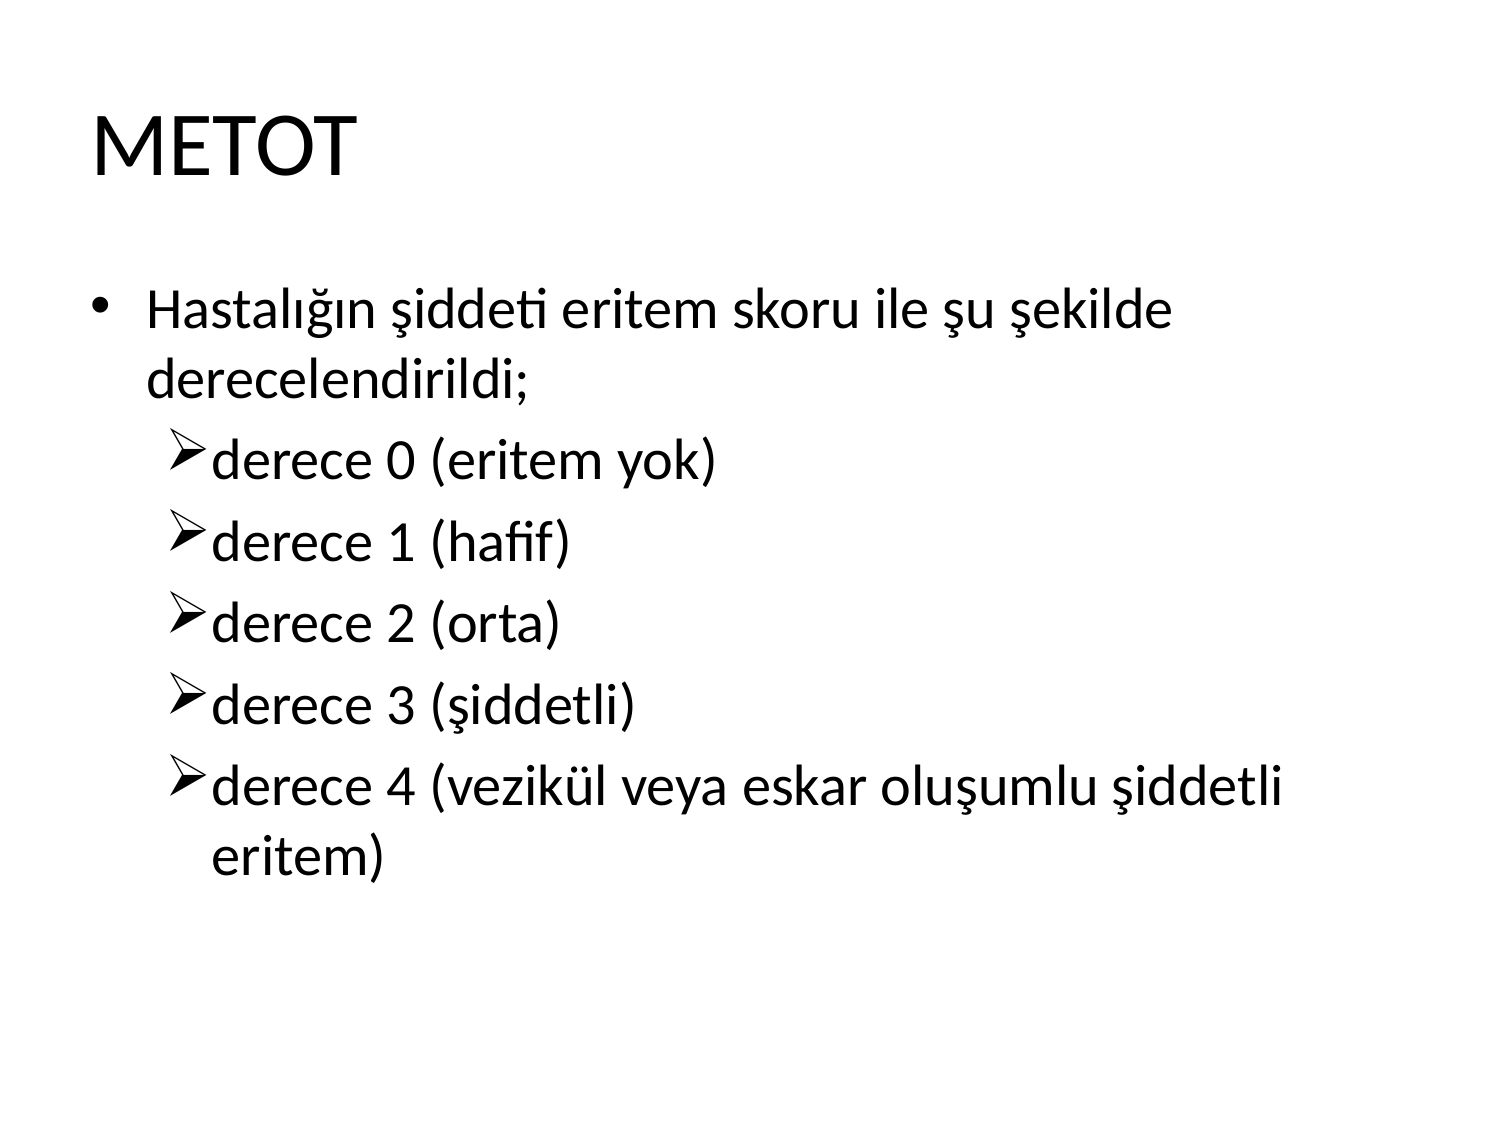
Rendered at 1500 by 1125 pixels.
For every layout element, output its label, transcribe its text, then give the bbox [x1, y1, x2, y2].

title METOT [75, 45, 1425, 233]
list Hastalığın şiddeti eritem skoru ile şu şekilde derecelendirildi; derece 0 (eritem yok) derece 1 (hafif) derece 2 (orta) derece 3 (şiddetli) derece 4 (vezikül veya eskar oluşumlu şiddetli eritem) [75, 262, 1425, 1005]
